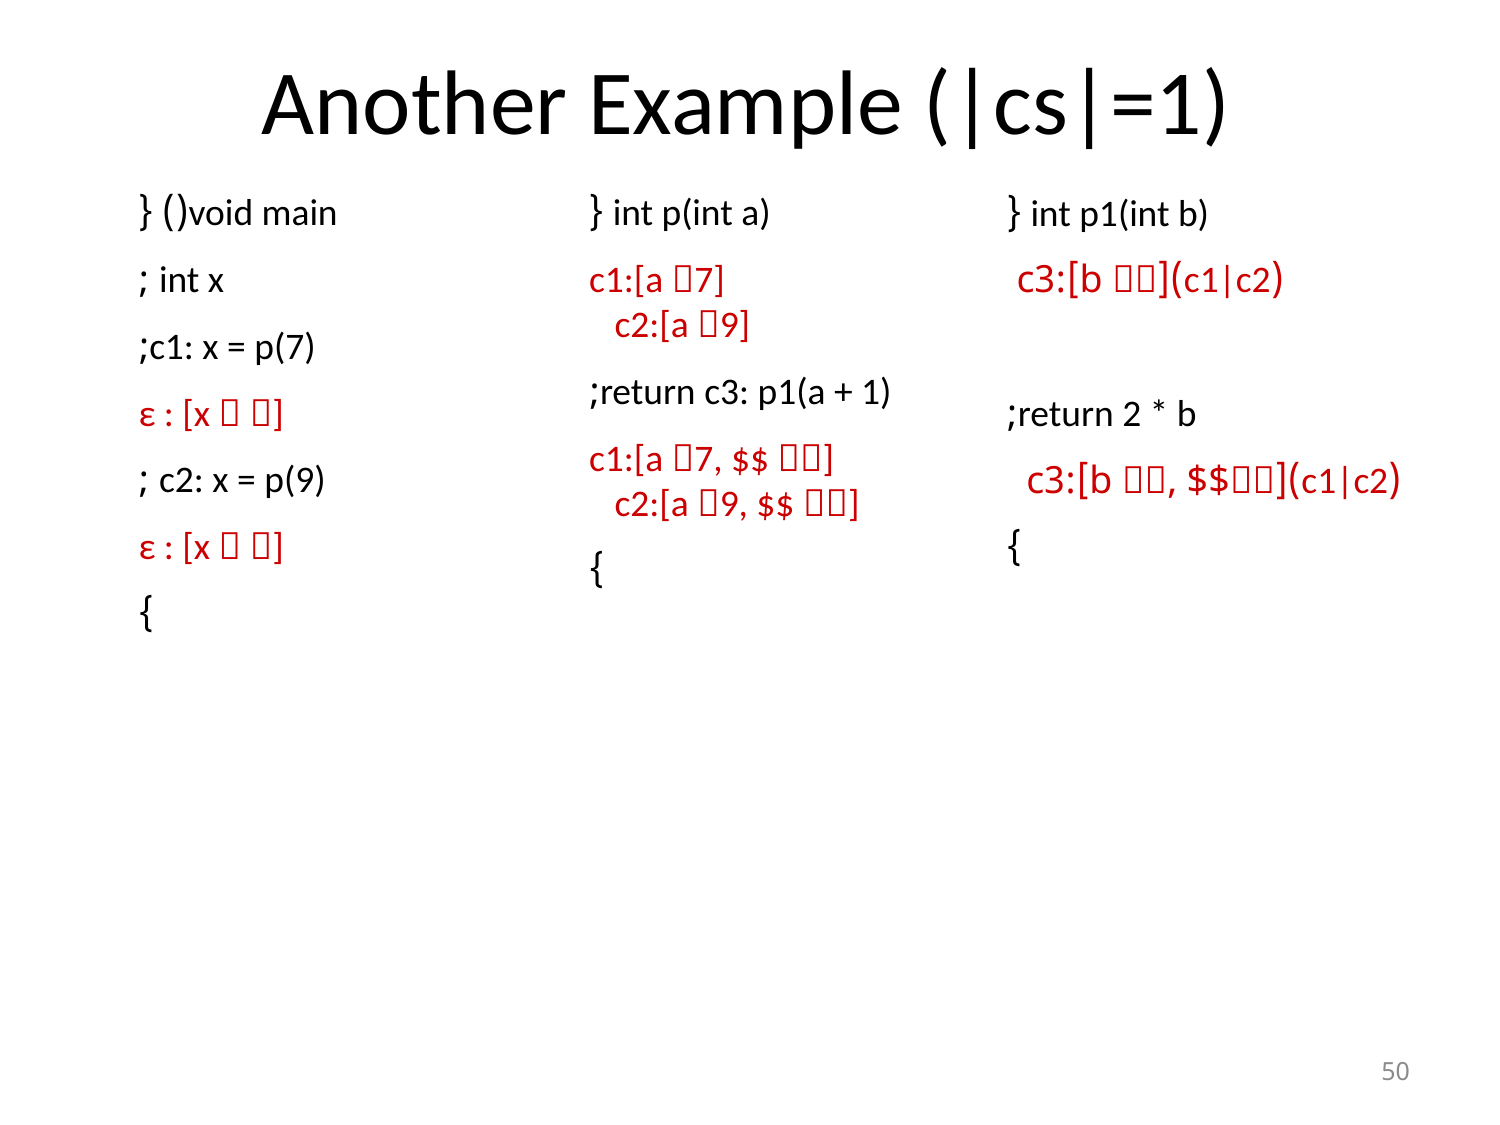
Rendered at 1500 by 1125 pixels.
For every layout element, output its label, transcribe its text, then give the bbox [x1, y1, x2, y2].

slide_number 50 [1074, 1042, 1425, 1103]
title Another Example (|cs|=1) [75, 0, 1425, 197]
text_box int p1(int b) { (c1|c2)c3:[b ] return 2 * b; (c1|c2)c3:[b , $$] } [1006, 188, 1487, 597]
text_box int p(int a) { c1:[a 7] c2:[a 9] return c3: p1(a + 1); c1:[a 7, $$ ] c2:[a 9, $$ ] } [618, 188, 1012, 613]
text_box void main() { int x ; c1: x = p(7); ε : [x  ] c2: x = p(9) ; ε : [x  ] } [138, 188, 618, 653]
